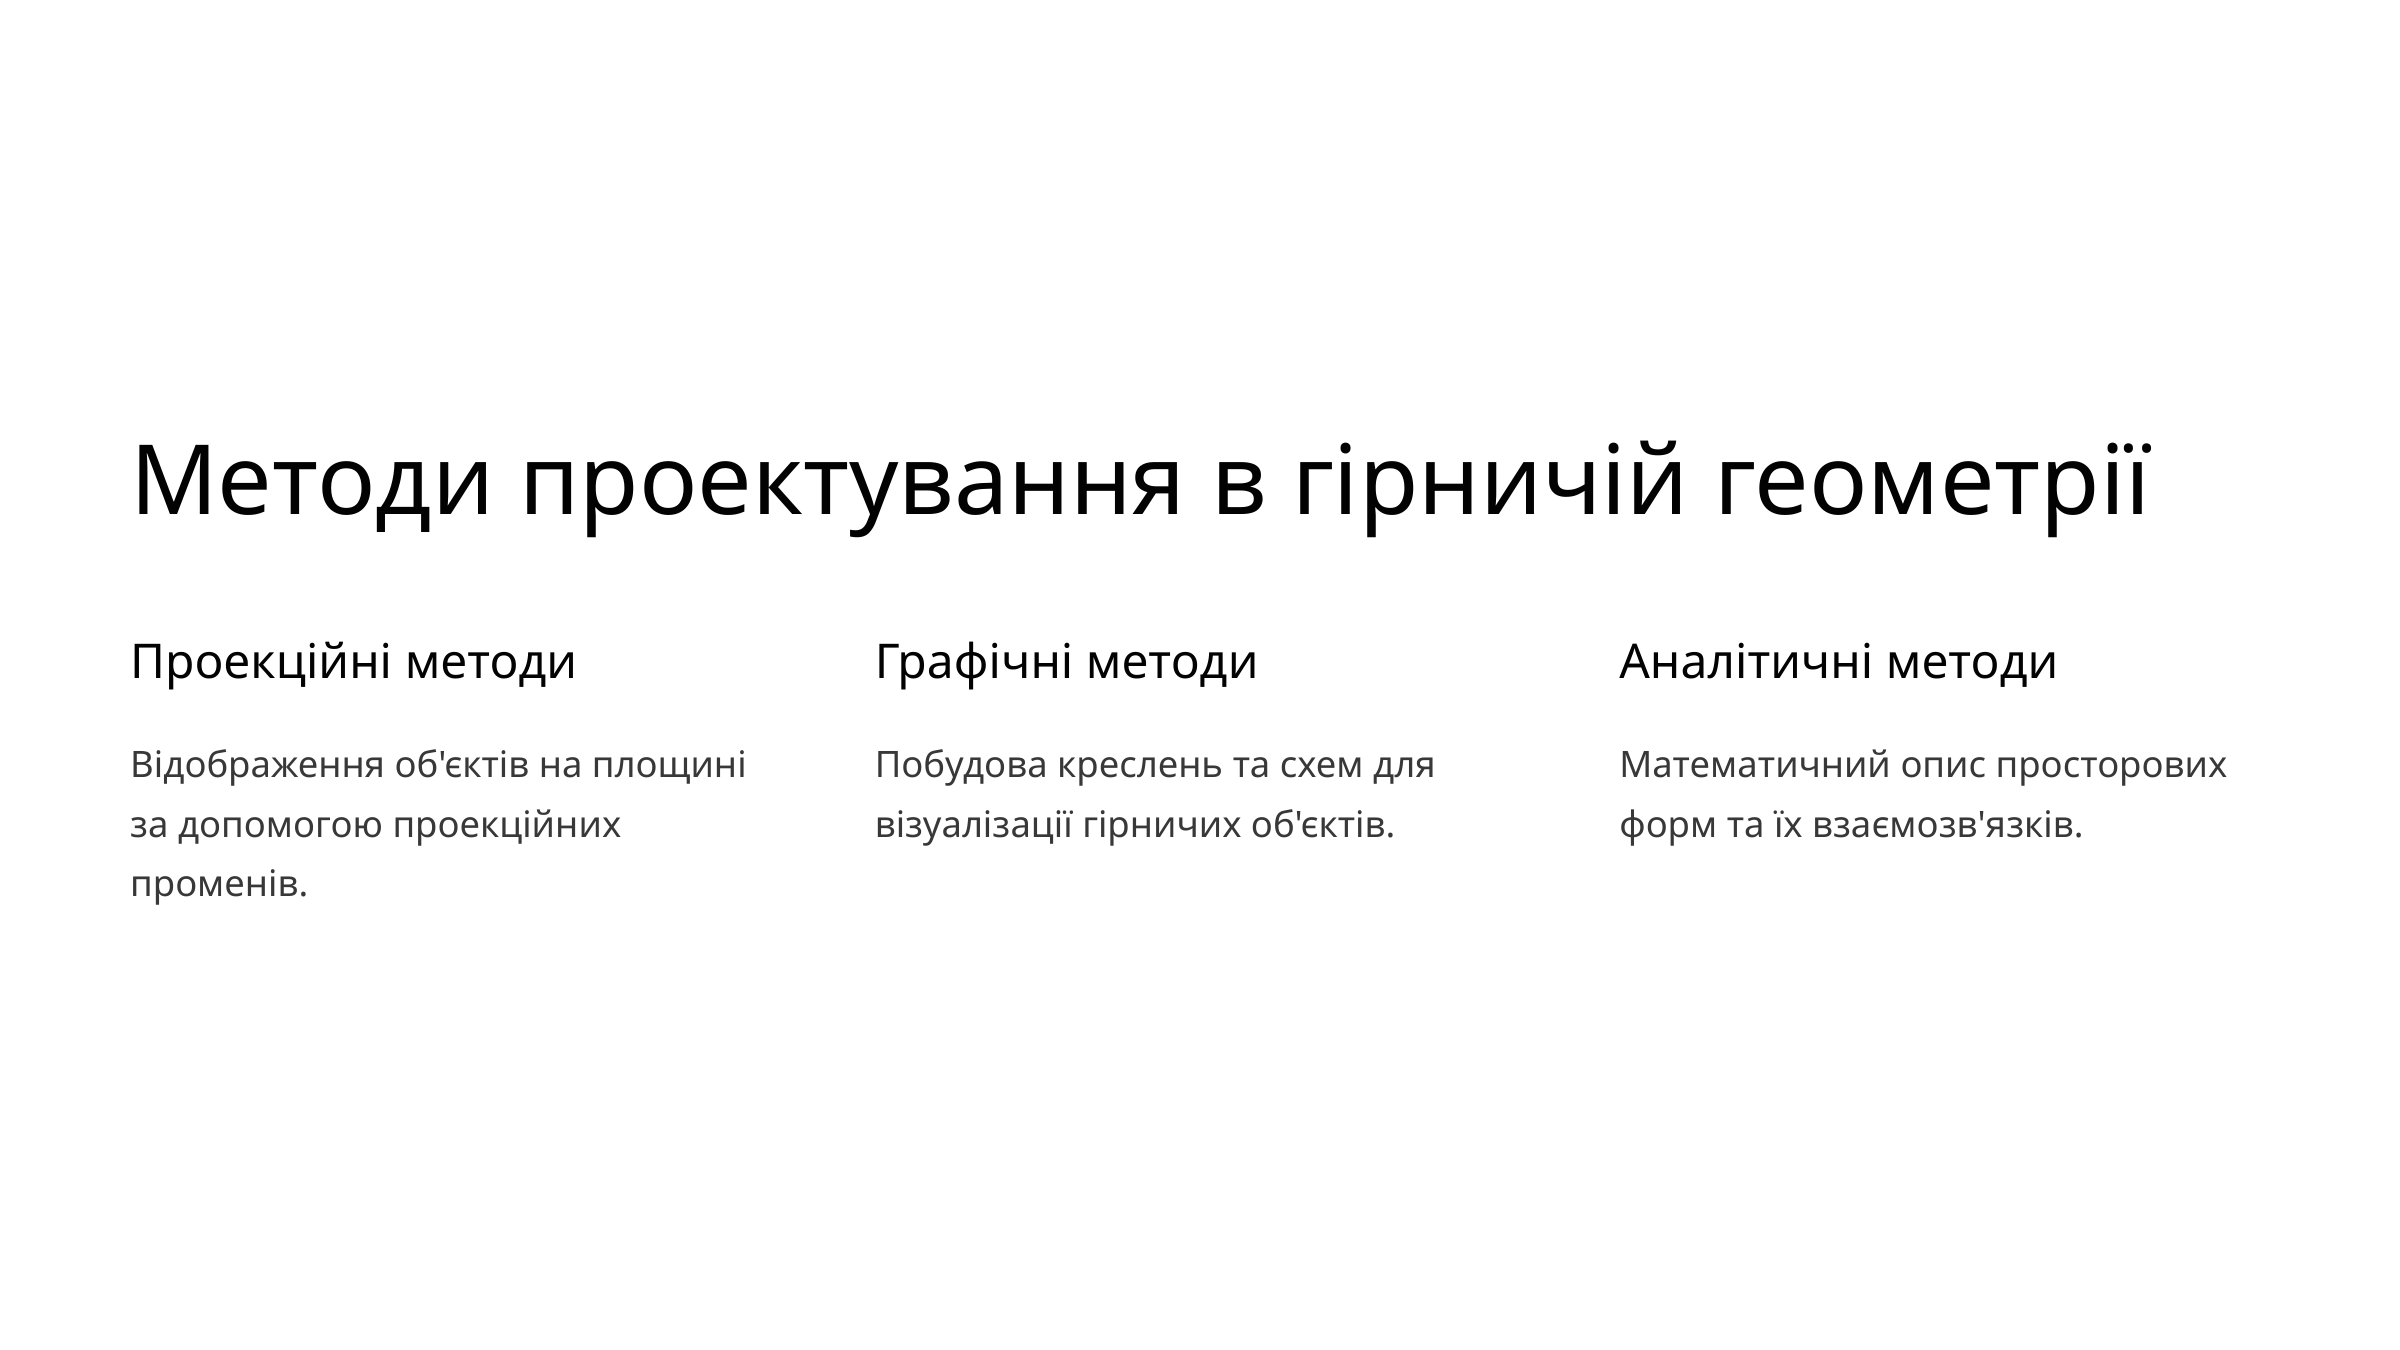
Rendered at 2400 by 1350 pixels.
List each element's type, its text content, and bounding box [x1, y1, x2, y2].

text_box Побудова креслень та схем для візуалізації гірничих об'єктів. [874, 725, 1528, 845]
text_box Методи проектування в гірничій геометрії [130, 412, 2089, 535]
text_box Математичний опис просторових форм та їх взаємозв'язків. [1619, 725, 2272, 845]
text_box Графічні методи [874, 627, 1364, 689]
text_box Аналітичні методи [1619, 627, 2108, 689]
text_box Проекційні методи [130, 627, 619, 689]
text_box Відображення об'єктів на площині за допомогою проекційних променів. [130, 725, 783, 905]
